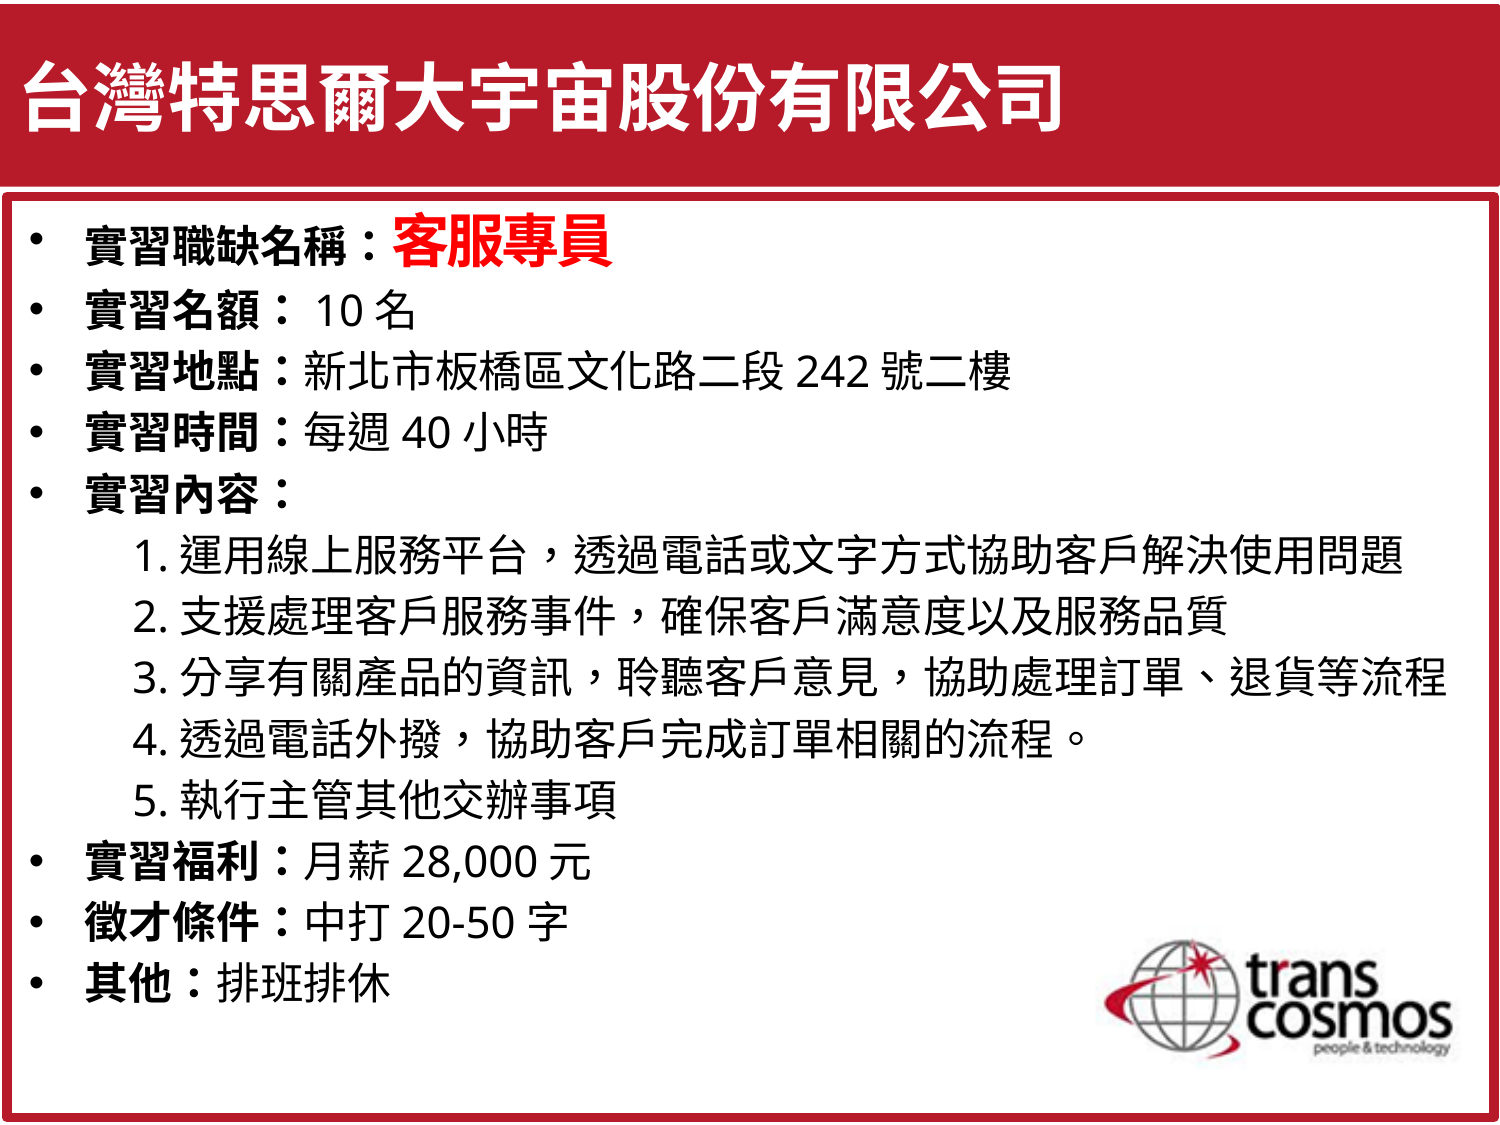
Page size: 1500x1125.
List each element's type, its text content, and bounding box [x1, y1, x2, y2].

list 實習職缺名稱：客服專員 實習名額：10名 實習地點：新北市板橋區文化路二段242號二樓 實習時間：每週40小時 實習內容： 1.運用線上服務平台，透過電話或文字方式協助客戶解決使用問題 2.支援處理客戶服務事件，確保客戶滿意度以及服務品質 3.分享有關產品的資訊，聆聽客戶意見，協助處理訂單、退貨等流程 4.透過電話外撥，協助客戶完成訂單相關的流程。 5.執行主管其他交辦事項 實習福利：月薪28,000元 徵才條件：中打20-50字 其他：排班排休 [13, 196, 1500, 1125]
text_box [5, 194, 1496, 1120]
text_box [0, 0, 1500, 191]
picture [1092, 881, 1470, 1107]
text_box 台灣特思爾大宇宙股份有限公司 [2, 1, 1490, 189]
